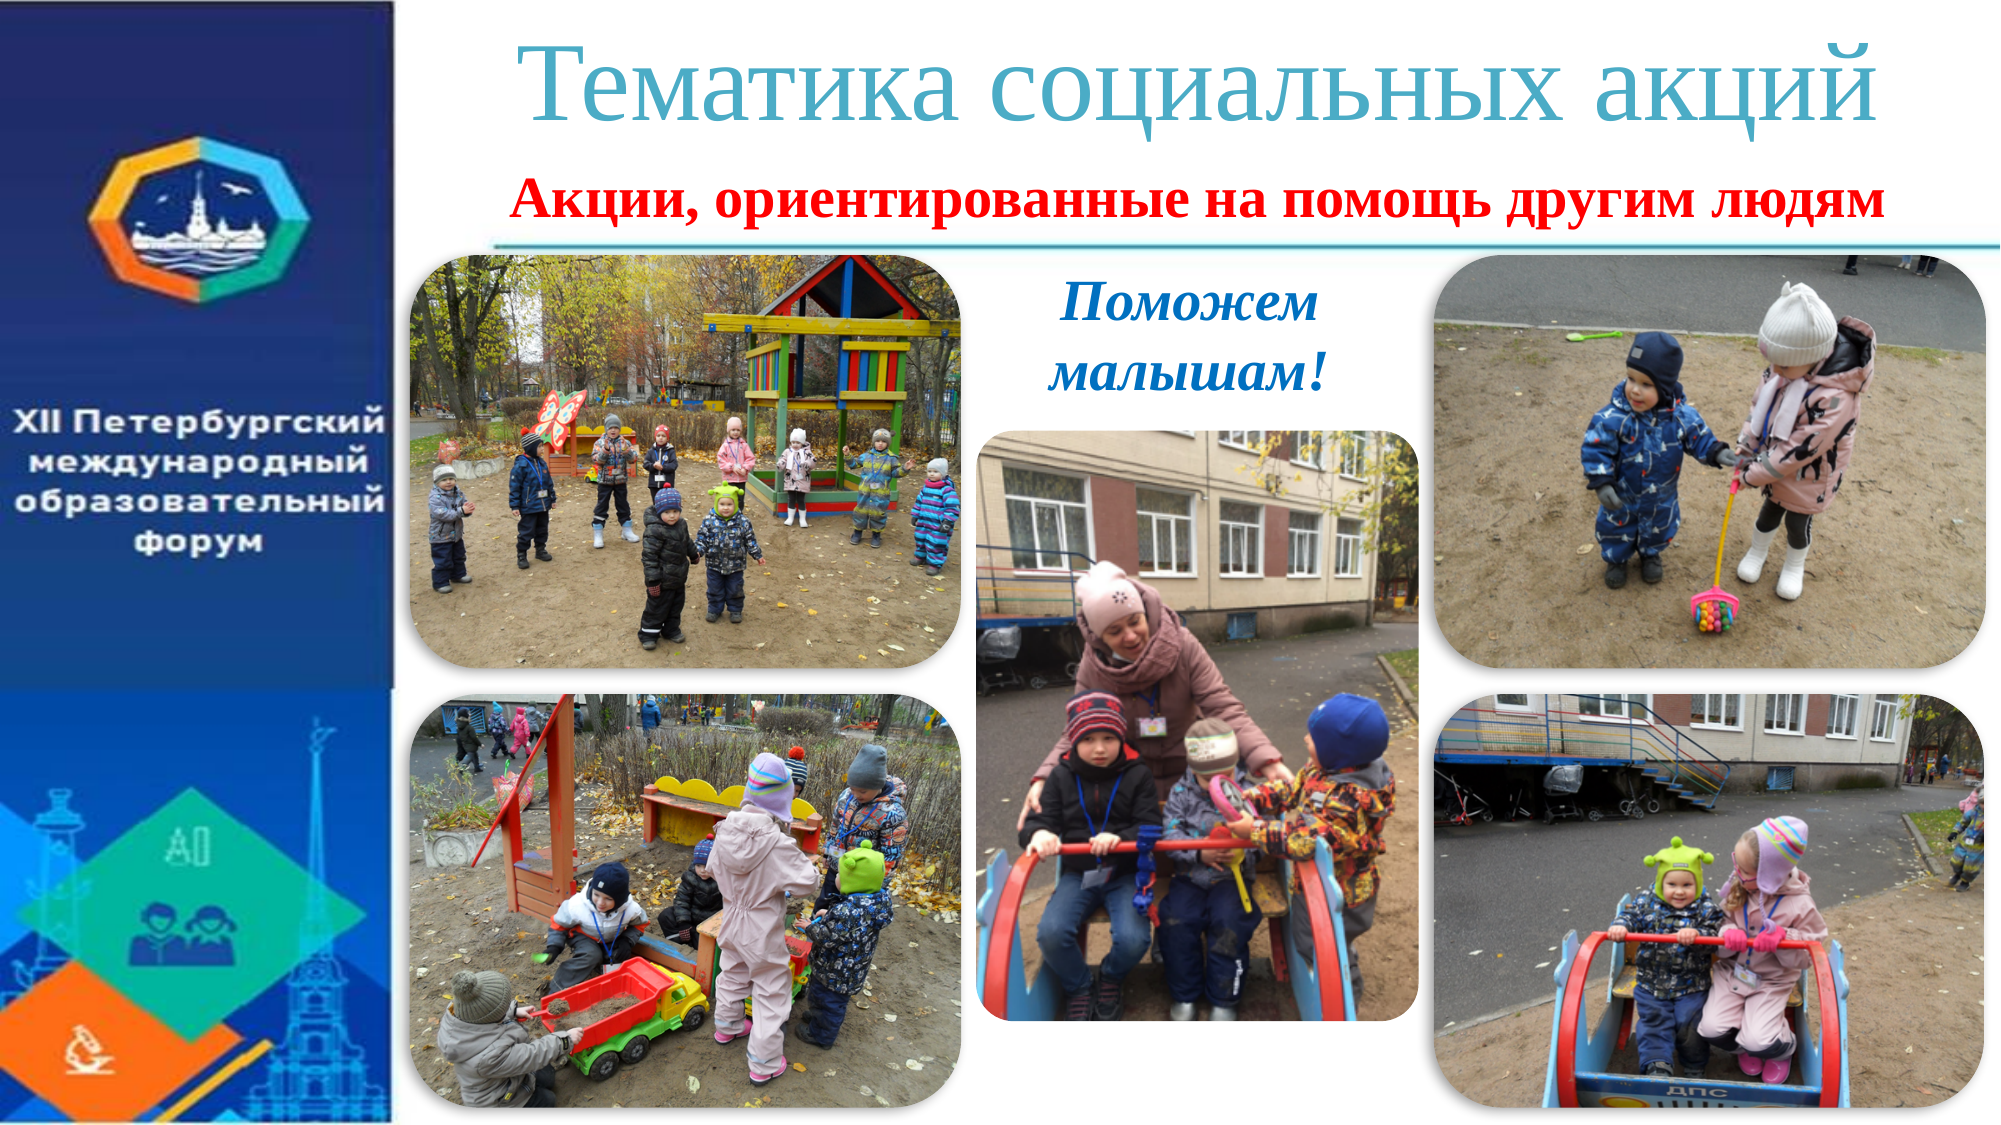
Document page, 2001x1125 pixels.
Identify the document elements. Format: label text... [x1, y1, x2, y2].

text_box Тематика социальных акций [395, 0, 2000, 150]
text_box Поможем малышам! [963, 255, 1419, 410]
picture [0, 0, 2001, 1125]
text_box Акции, ориентированные на помощь другим людям [395, 151, 2000, 237]
